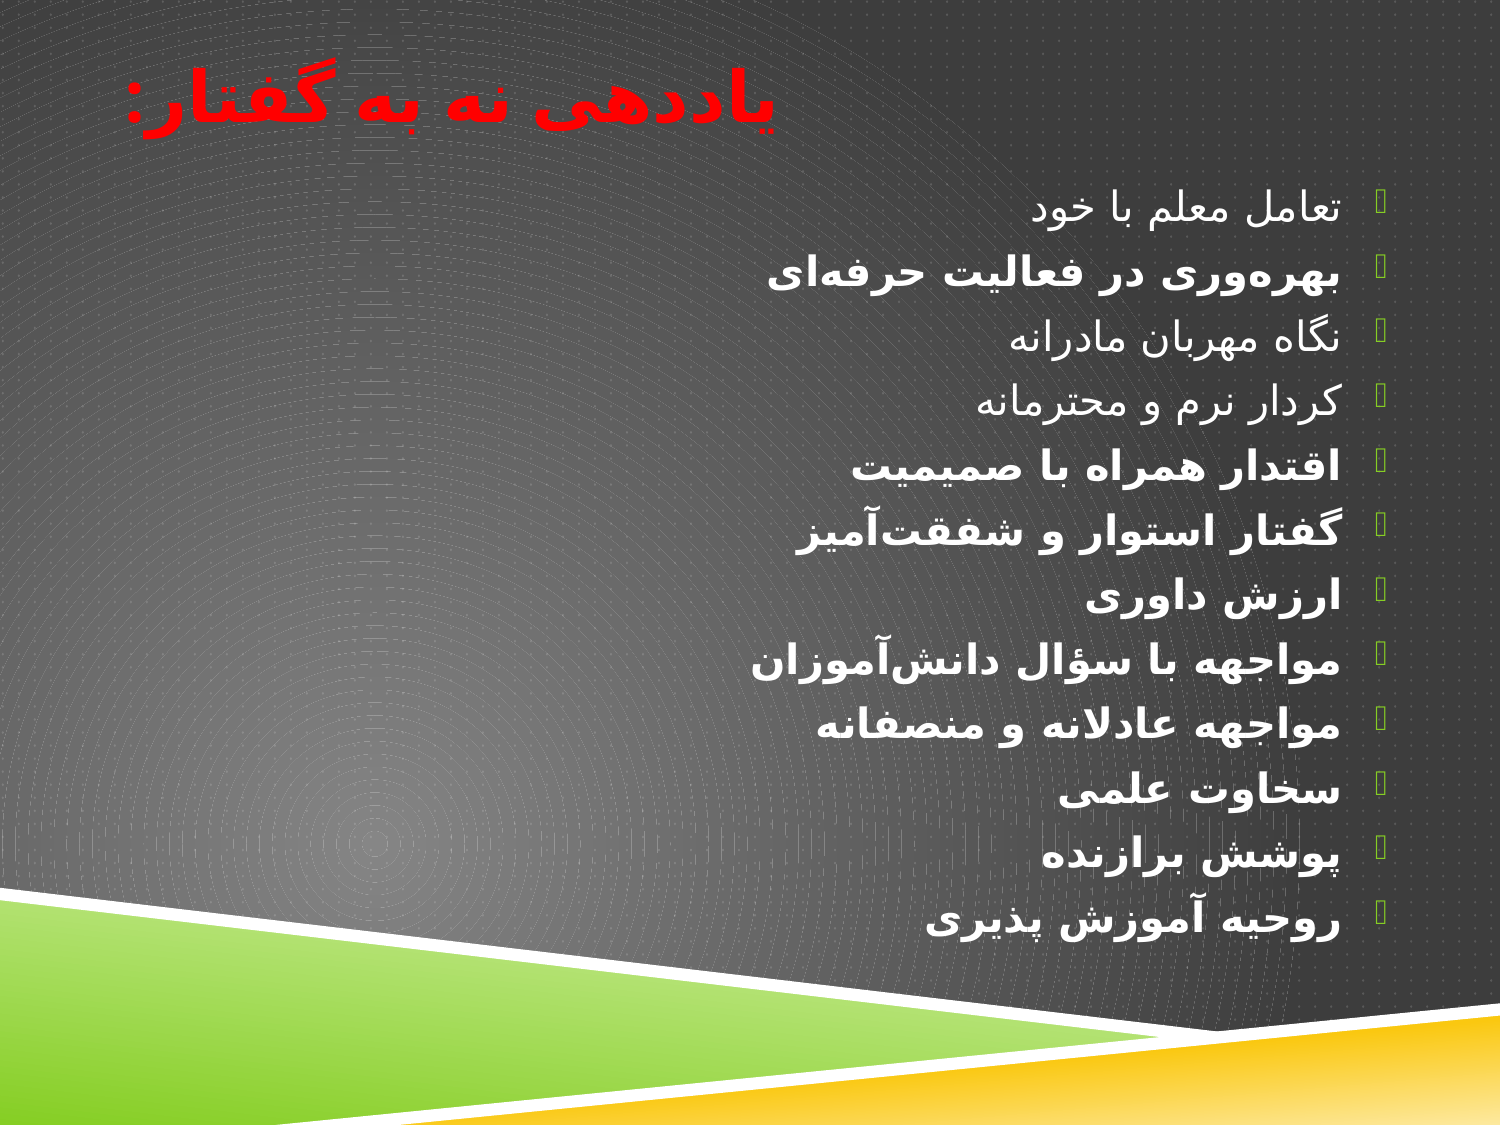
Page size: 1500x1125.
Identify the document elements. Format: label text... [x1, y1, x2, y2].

title یاددهی نه به گفتار: [123, 42, 1399, 172]
list تعامل معلم با خود بهره‌وری در فعالیت حرفه‌ای نگاه مهربان مادرانه کردار نرم و محترمانه اقتدار همراه با صمیمیت گفتار استوار و شفقت‌آمیز ارزش داوری مواجهه با سؤال دانش‌آموزان مواجهه عادلانه و منصفانه سخاوت علمی پوشش برازنده روحیه آموزش پذیری [123, 172, 1399, 786]
